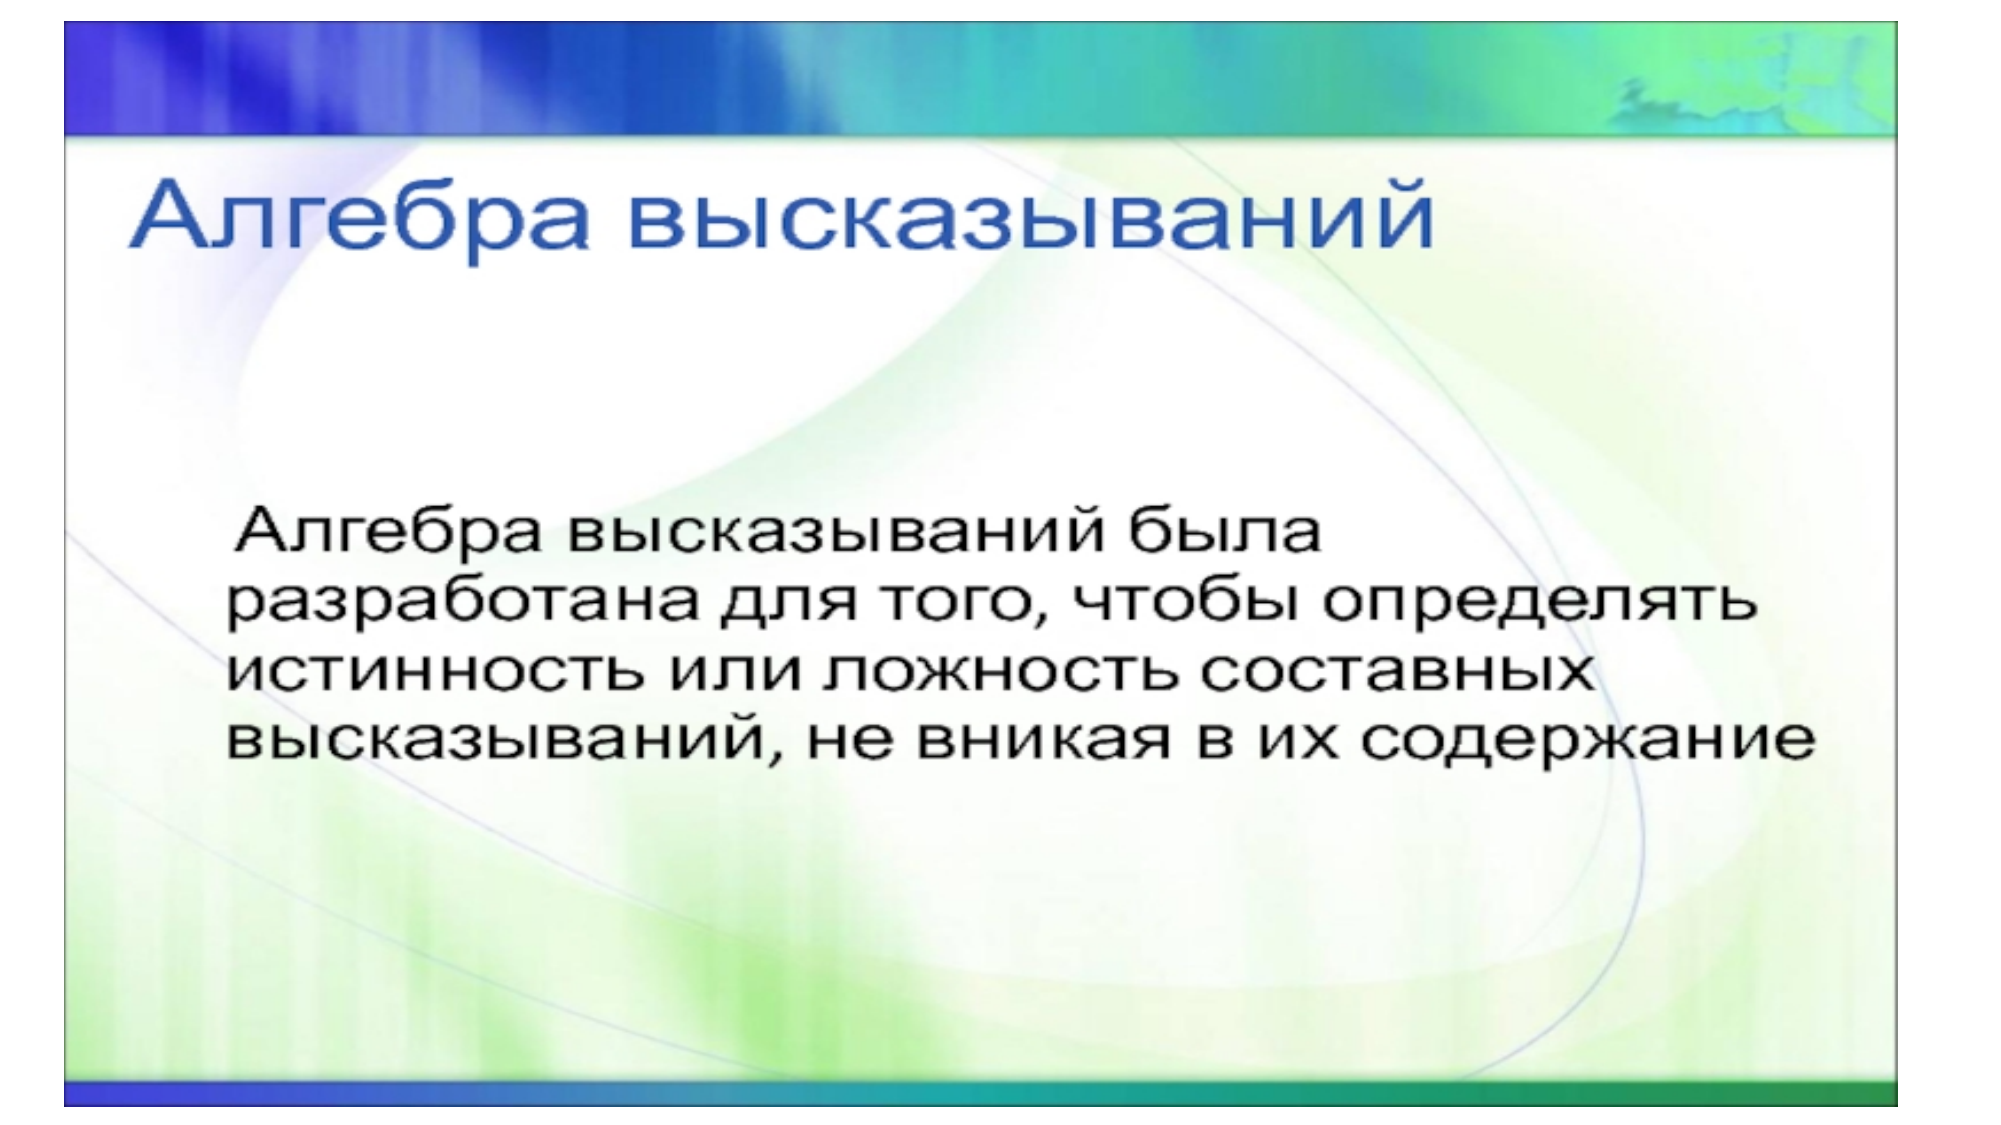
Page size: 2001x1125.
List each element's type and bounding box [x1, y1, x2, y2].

picture [64, 21, 1898, 1107]
